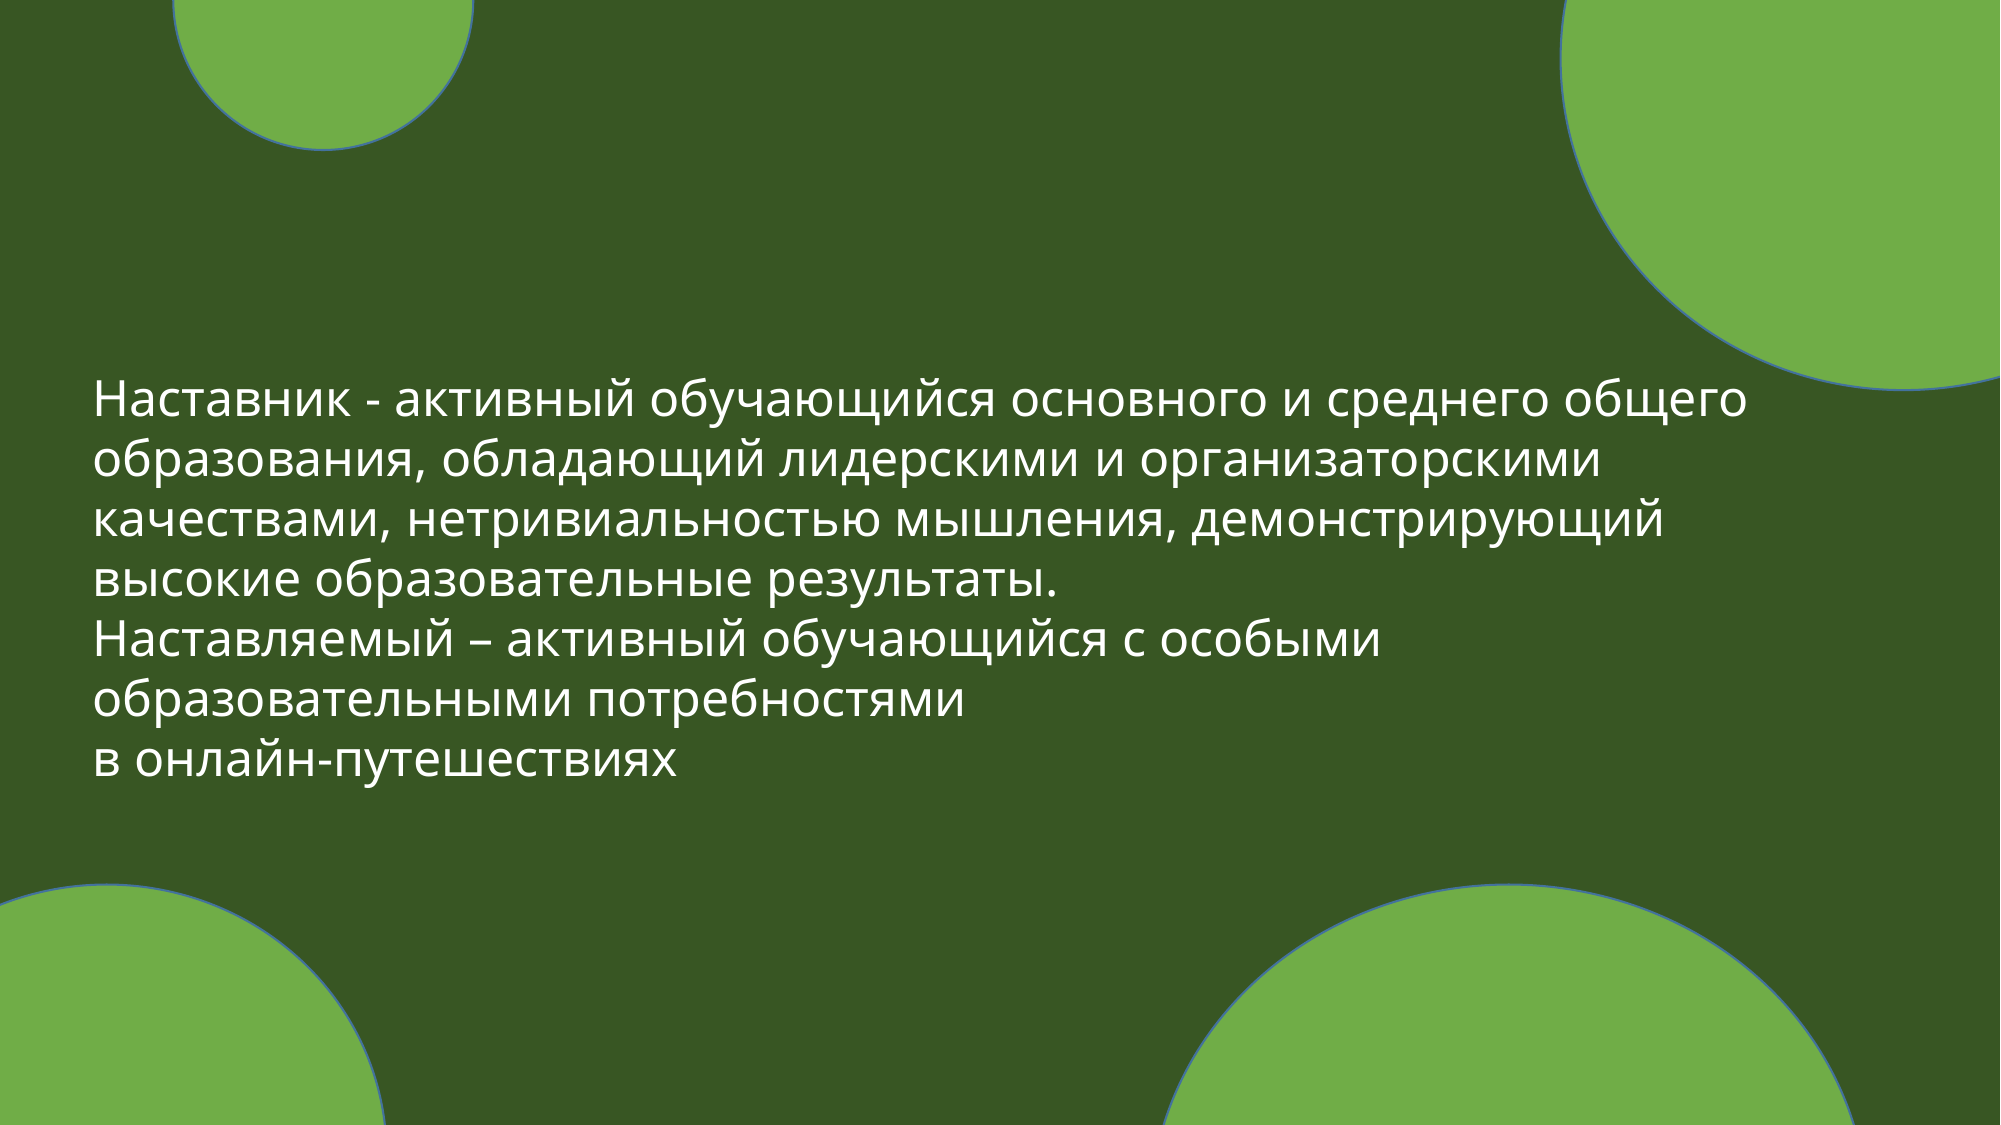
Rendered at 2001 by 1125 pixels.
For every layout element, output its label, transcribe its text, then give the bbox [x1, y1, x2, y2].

text_box [0, 883, 386, 1125]
text_box [1559, 0, 2000, 392]
text_box [1162, 883, 1856, 1125]
text_box [172, 0, 475, 152]
text_box Наставник - активный обучающийся основного и среднего общего образования, обладающий лидерскими и организаторскими качествами, нетривиальностью мышления, демонстрирующий высокие образовательные результаты. Наставляемый – активный обучающийся с особыми образовательными потребностями в онлайн-путешествиях [77, 359, 1882, 794]
